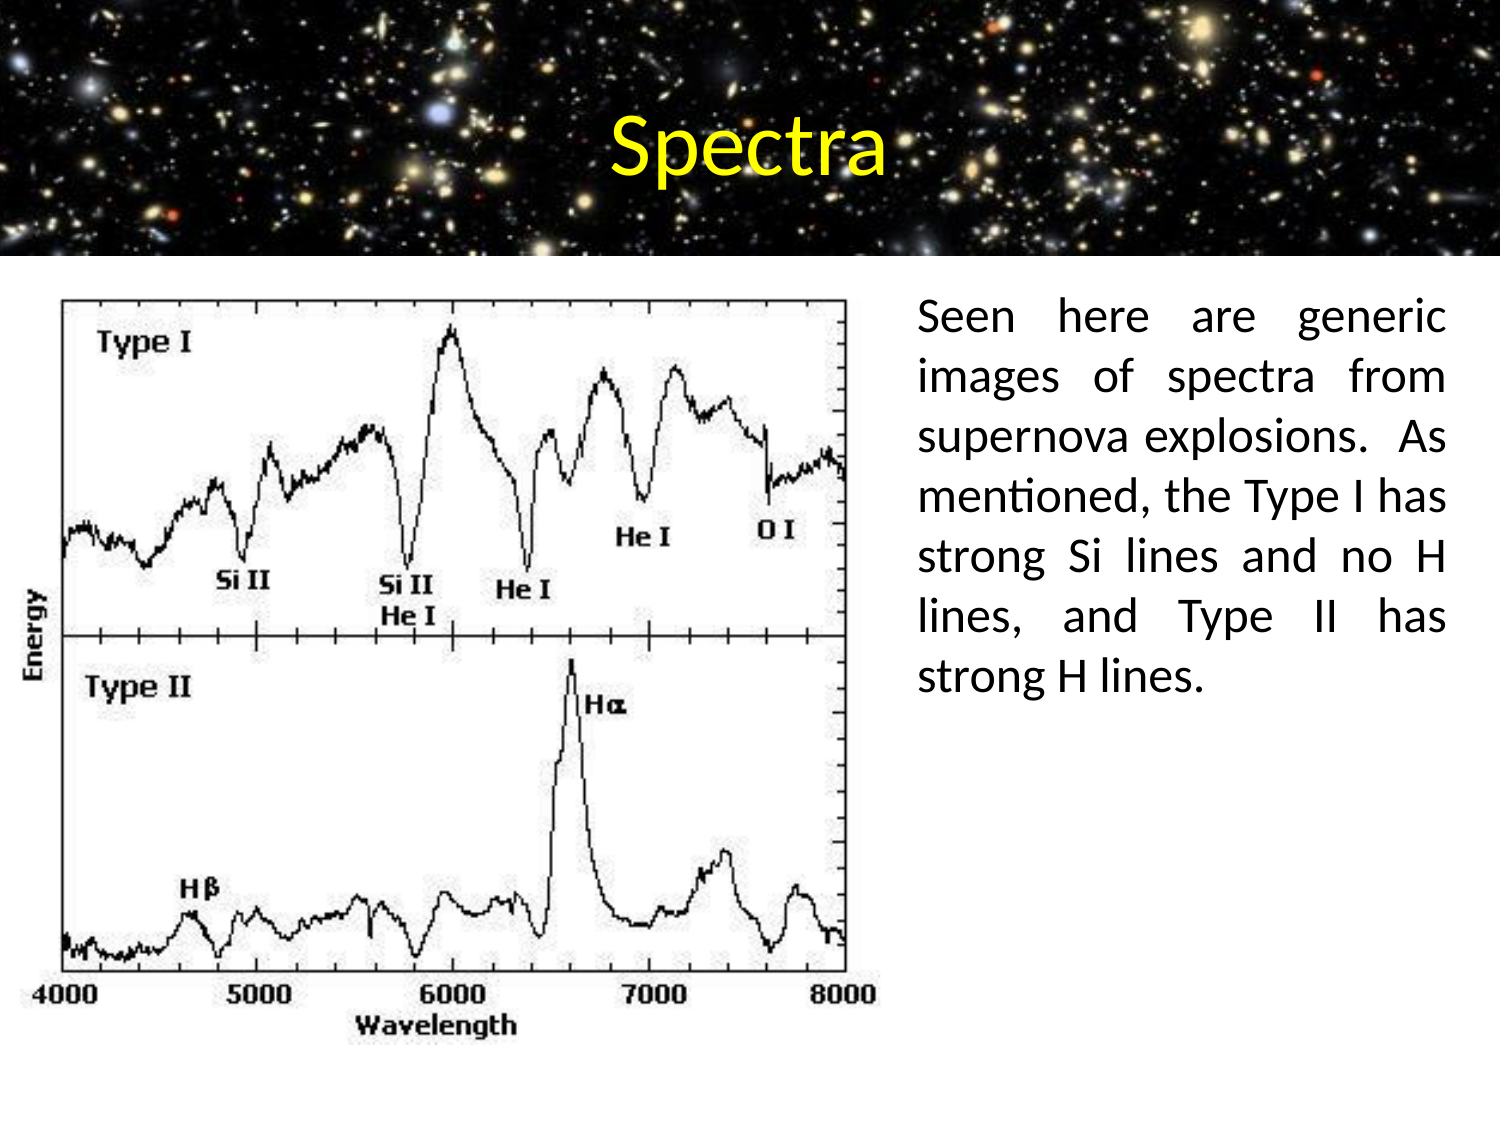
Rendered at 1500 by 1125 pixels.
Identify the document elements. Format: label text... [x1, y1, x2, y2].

text_box [2, 281, 881, 1045]
list Seen here are generic images of spectra from supernova explosions. As mentioned, the Type I has strong Si lines and no H lines, and Type II has strong H lines. [902, 275, 1463, 1018]
text_box [0, 0, 1500, 256]
title Spectra [75, 45, 1425, 233]
